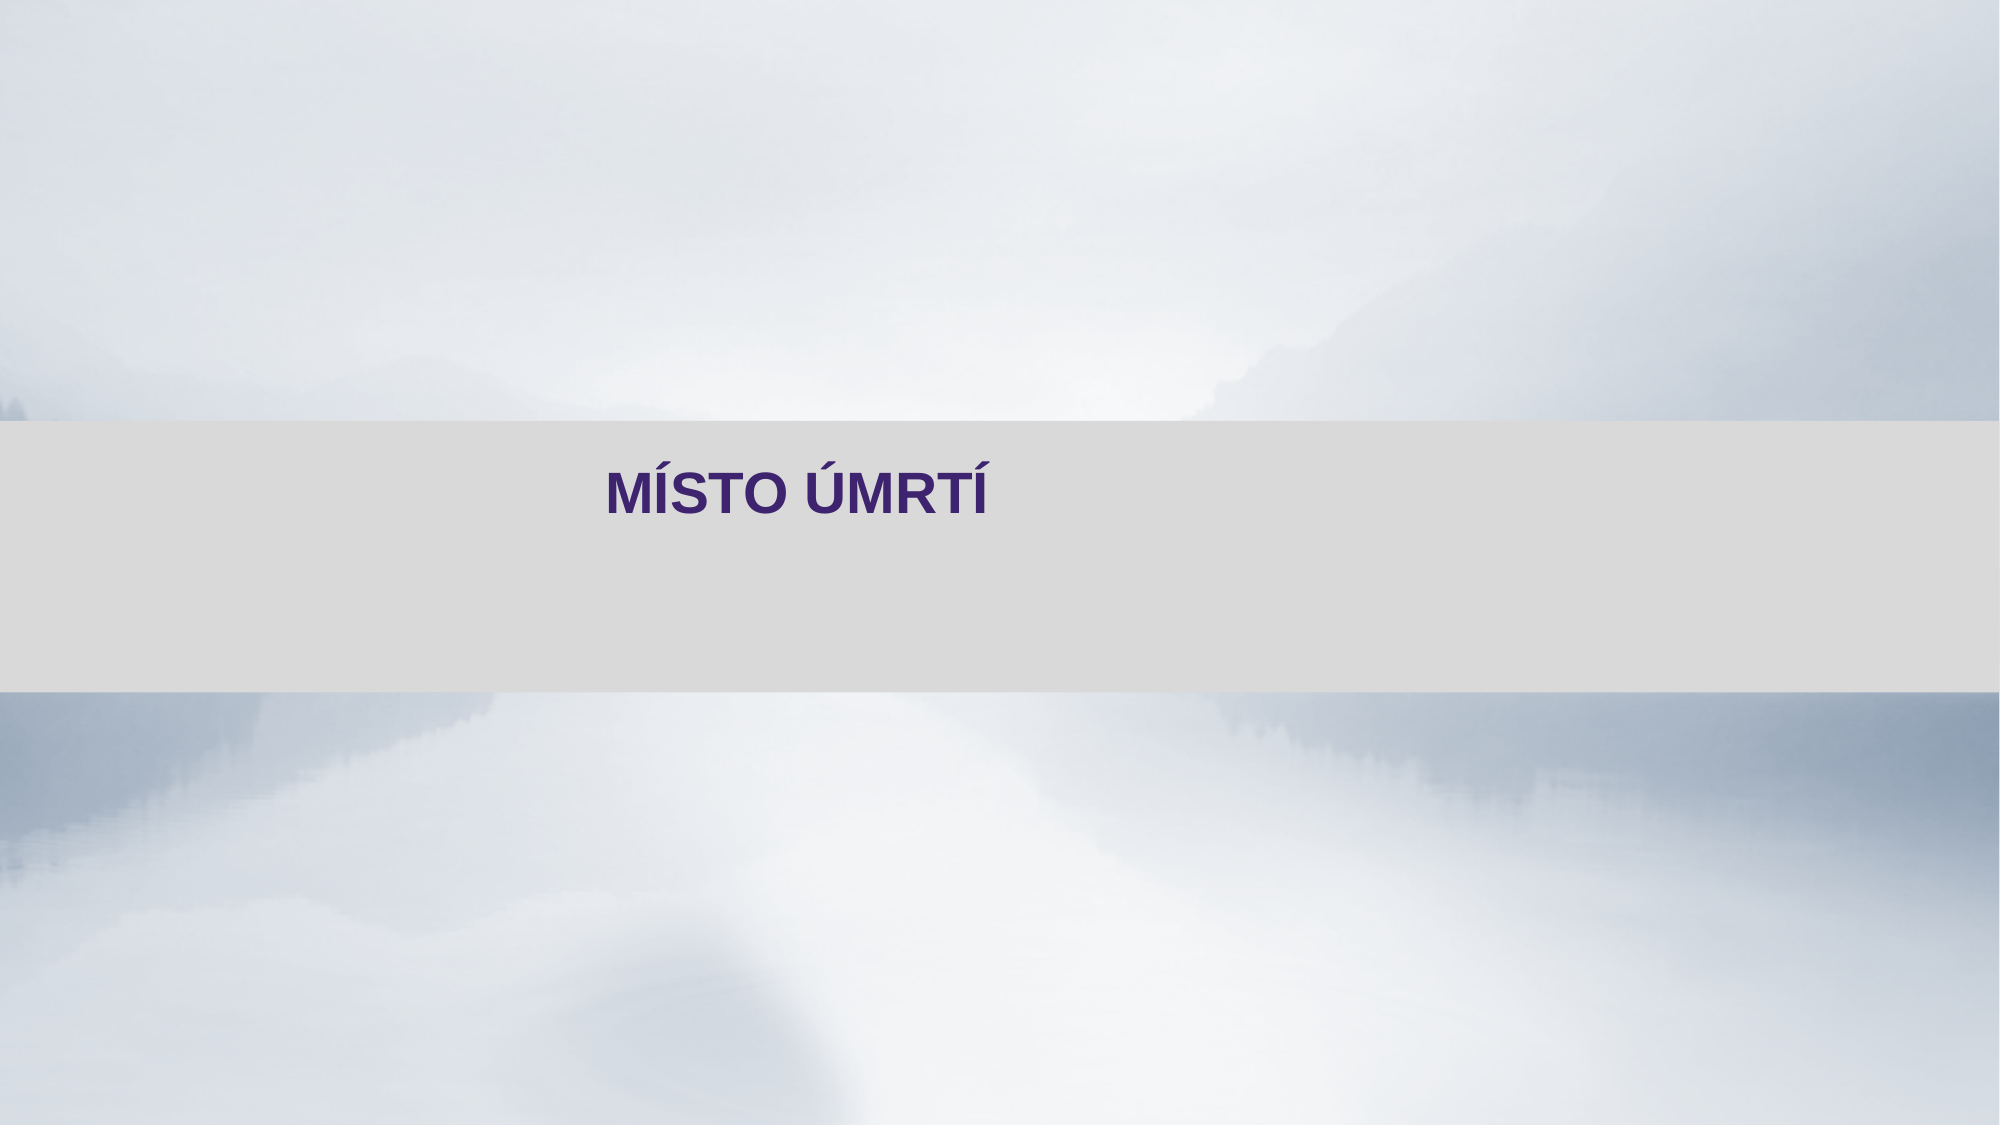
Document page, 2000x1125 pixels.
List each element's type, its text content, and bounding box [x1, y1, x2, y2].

title Místo úmrtí [590, 456, 1961, 668]
